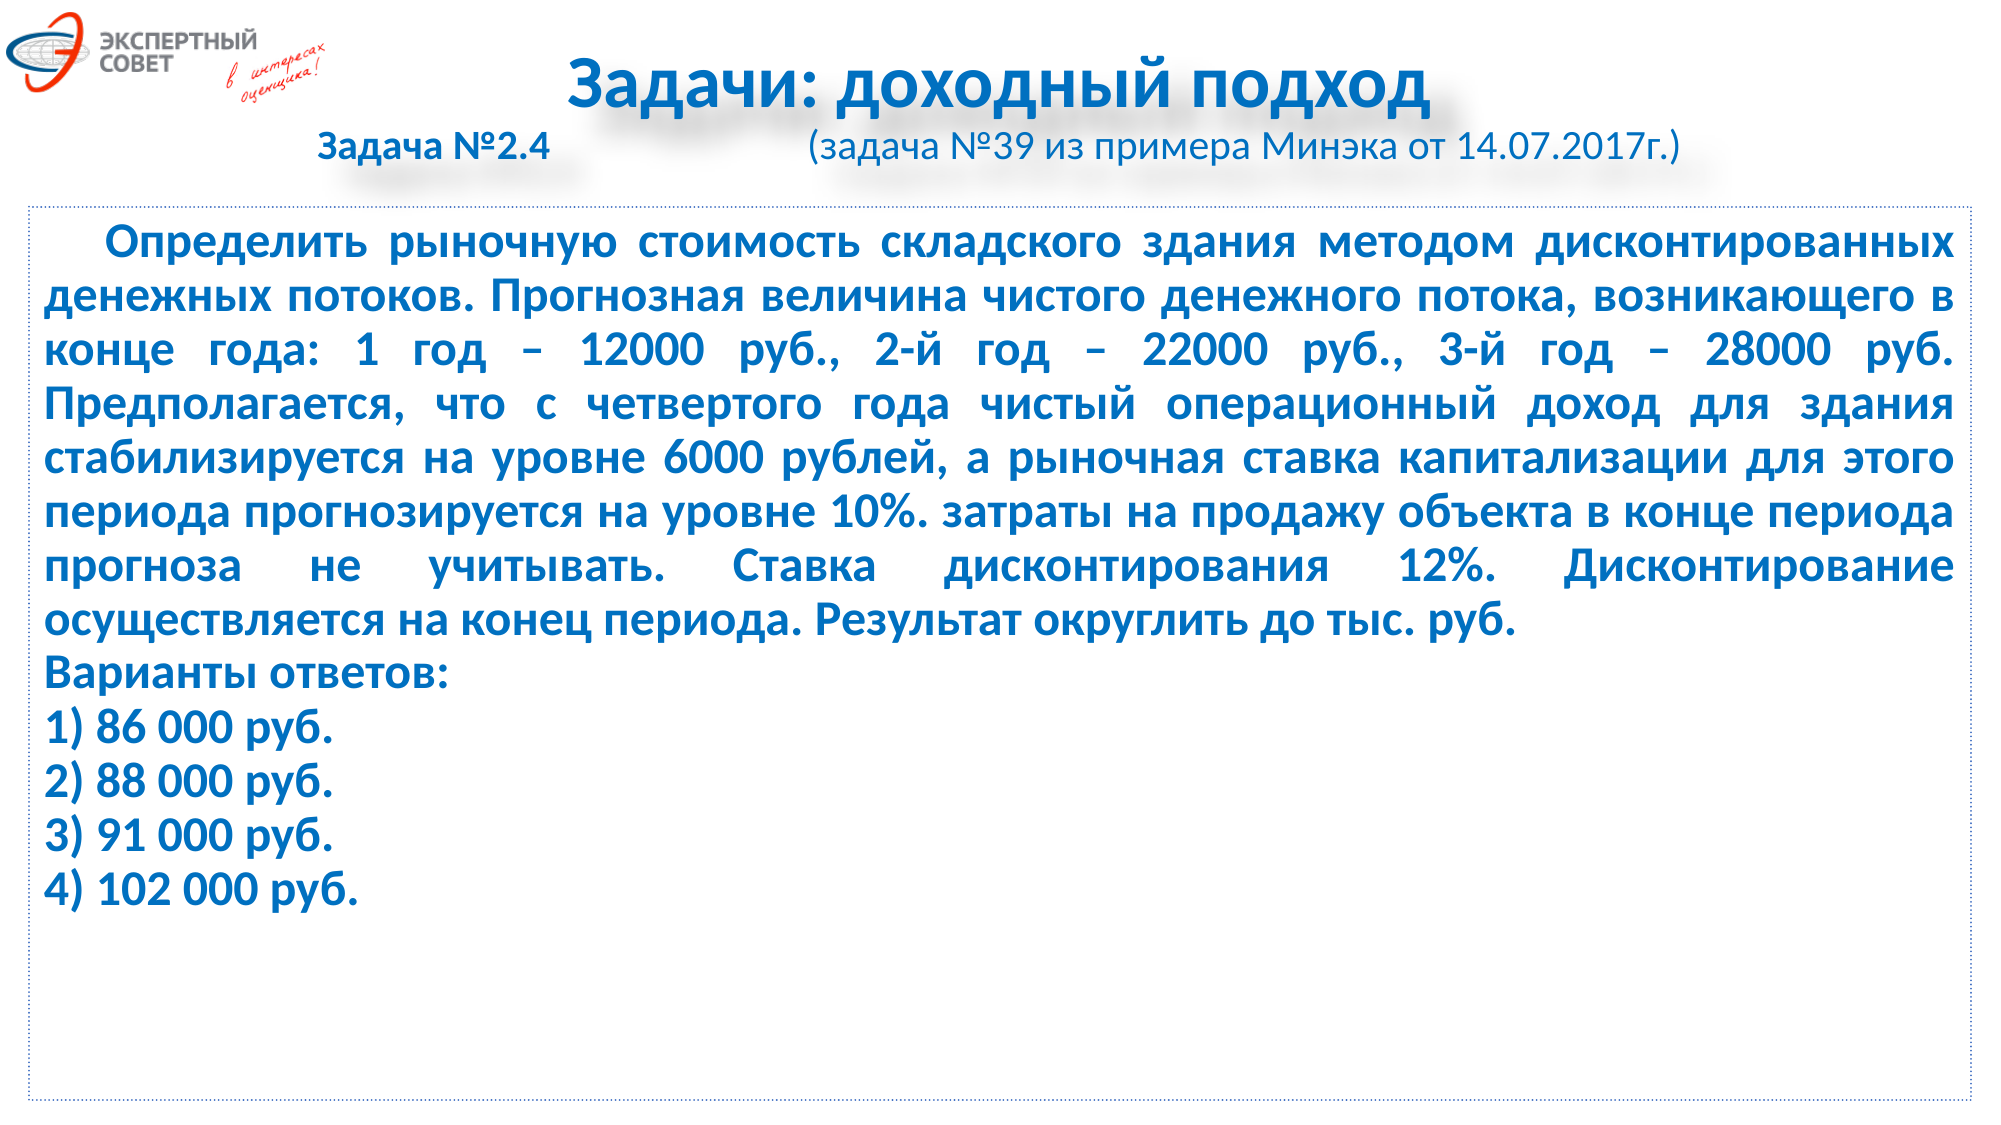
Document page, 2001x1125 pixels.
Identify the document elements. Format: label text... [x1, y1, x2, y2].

picture [4, 10, 329, 106]
title Задачи: доходный подход Задача №2.4 (задача №39 из примера Минэка от 14.07.2017г.) [137, 32, 1863, 179]
list Определить рыночную стоимость складского здания методом дисконтированных денежных потоков. Прогнозная величина чистого денежного потока, возникающего в конце года: 1 год – 12000 руб., 2-й год – 22000 руб., 3-й год – 28000 руб. Предполагается, что с четвертого года чистый операционный доход для здания стабилизируется на уровне 6000 рублей, а рыночная ставка капитализации для этого периода прогнозируется на уровне 10%. затраты на продажу объекта в конце периода прогноза не учитывать. Ставка дисконтирования 12%. Дисконтирование осуществляется на конец периода. Результат округлить до тыс. руб. Варианты ответов: 1) 86 000 руб. 2) 88 000 руб. 3) 91 000 руб. 4) 102 000 руб. [28, 206, 1971, 1100]
